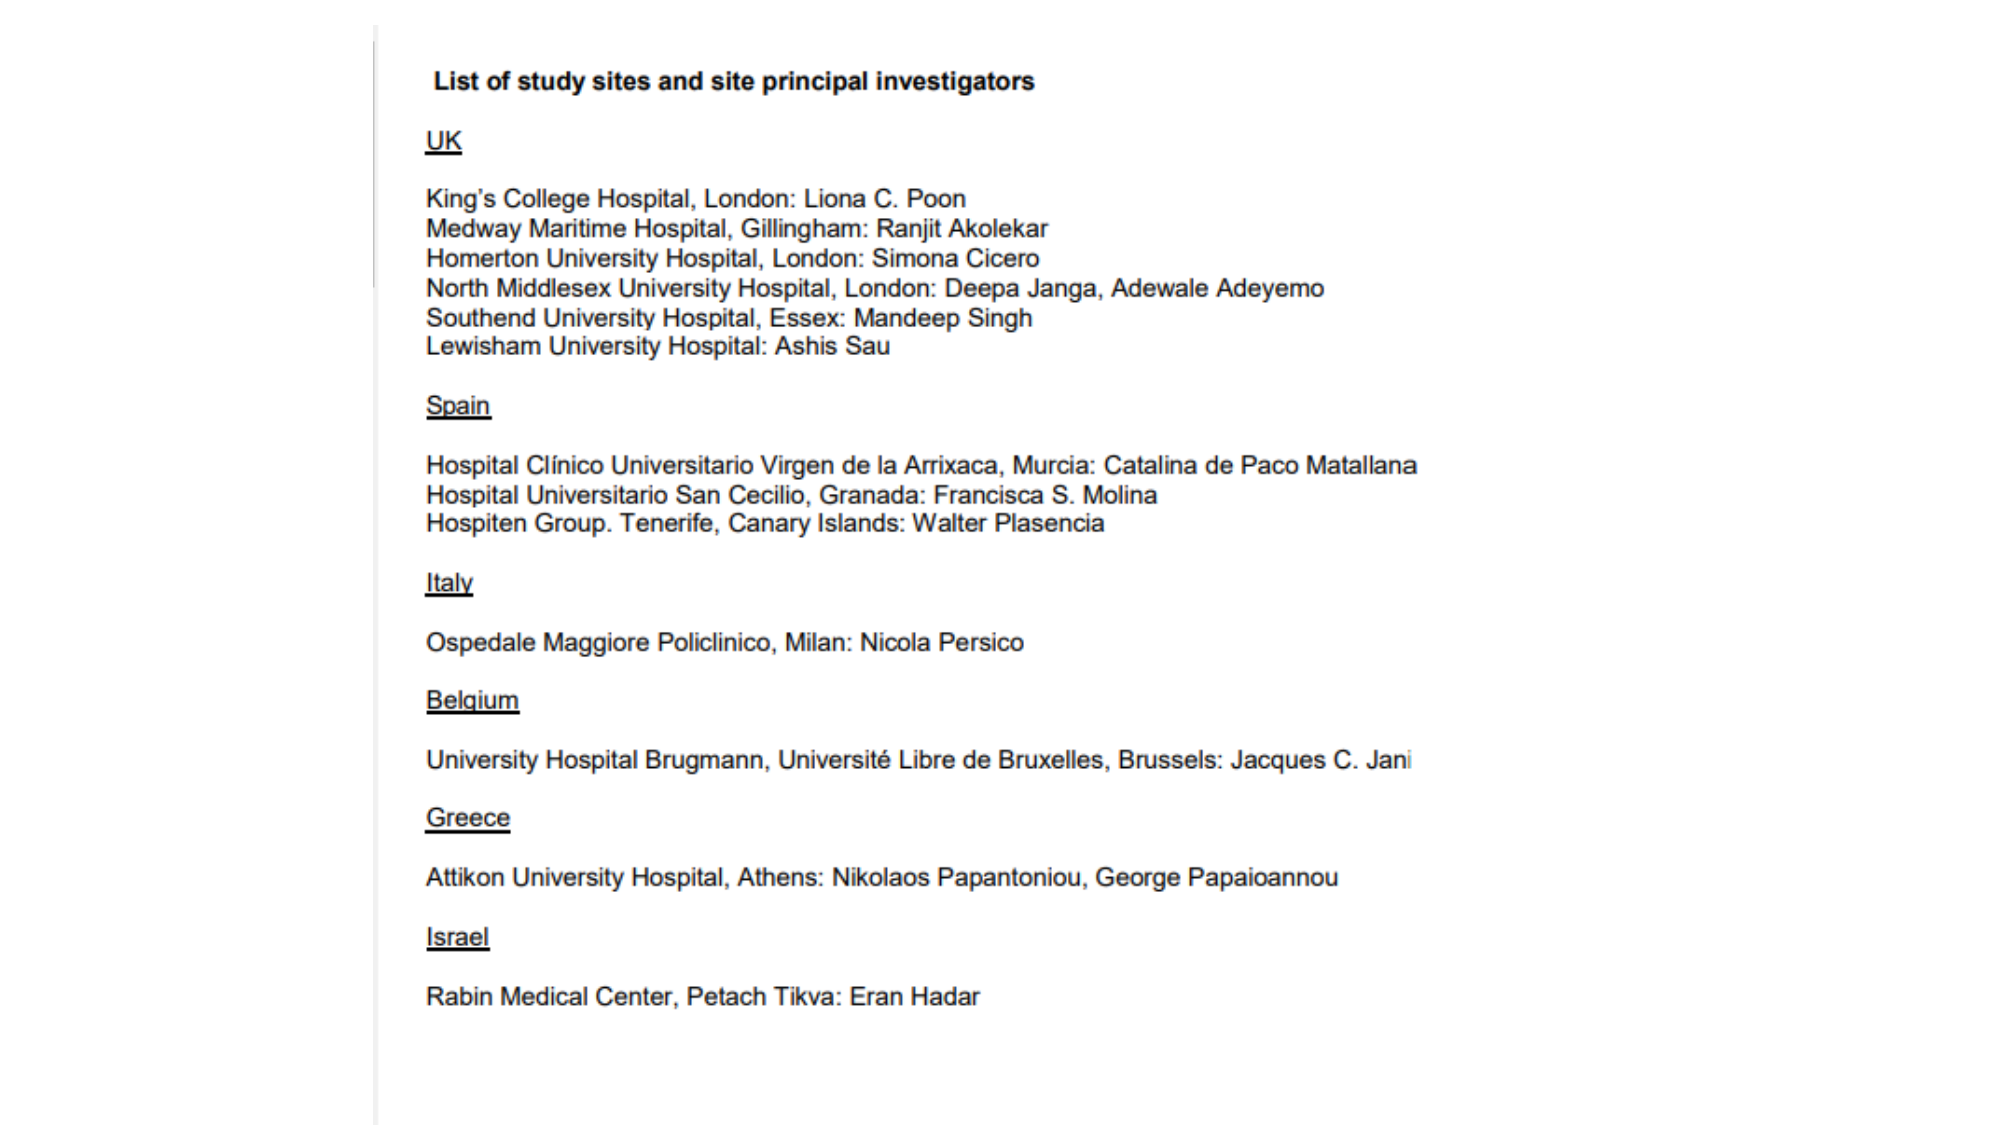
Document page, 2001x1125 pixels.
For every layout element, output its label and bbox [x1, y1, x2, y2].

picture [373, 25, 1453, 1125]
